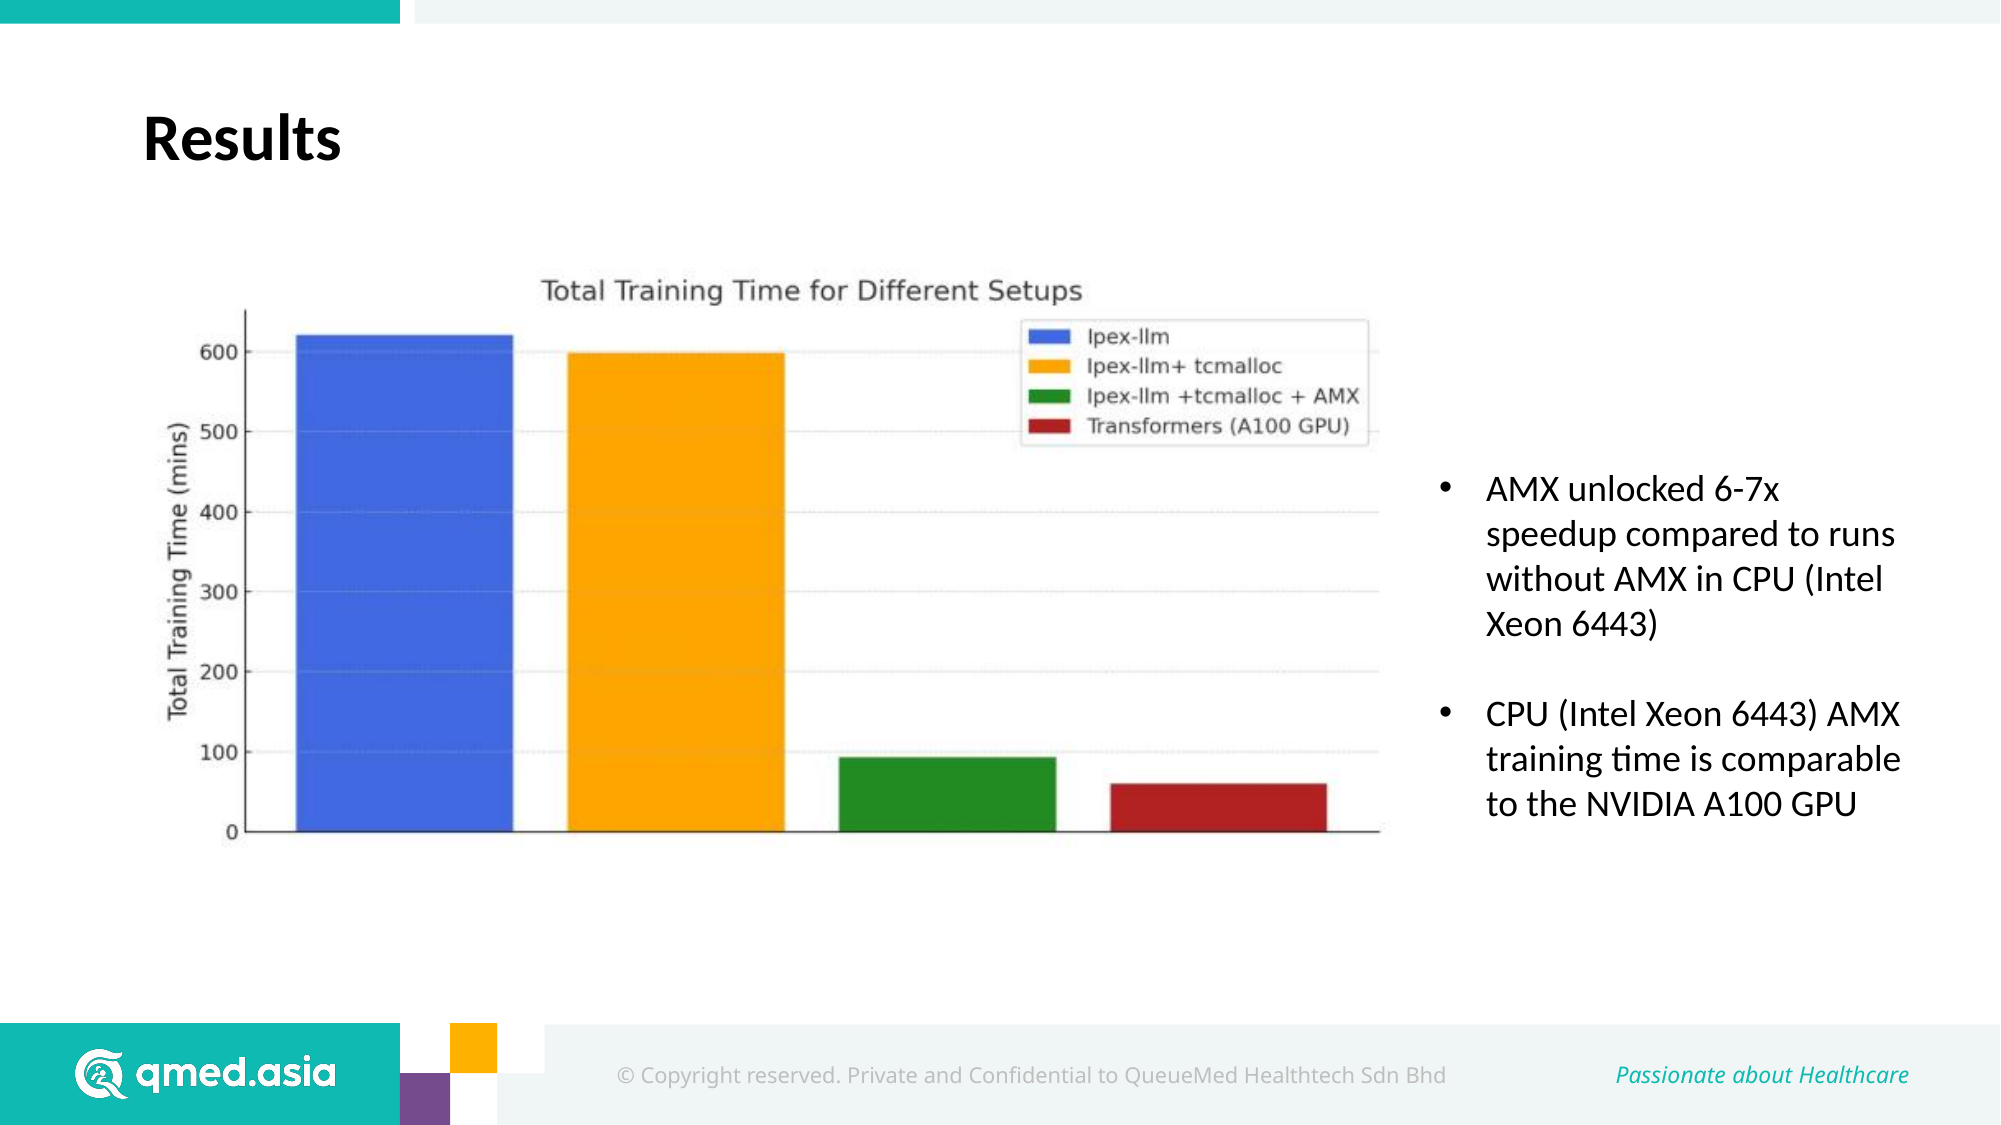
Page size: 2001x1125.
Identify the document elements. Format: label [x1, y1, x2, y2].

picture [156, 269, 1391, 856]
text_box [0, 0, 2000, 1125]
